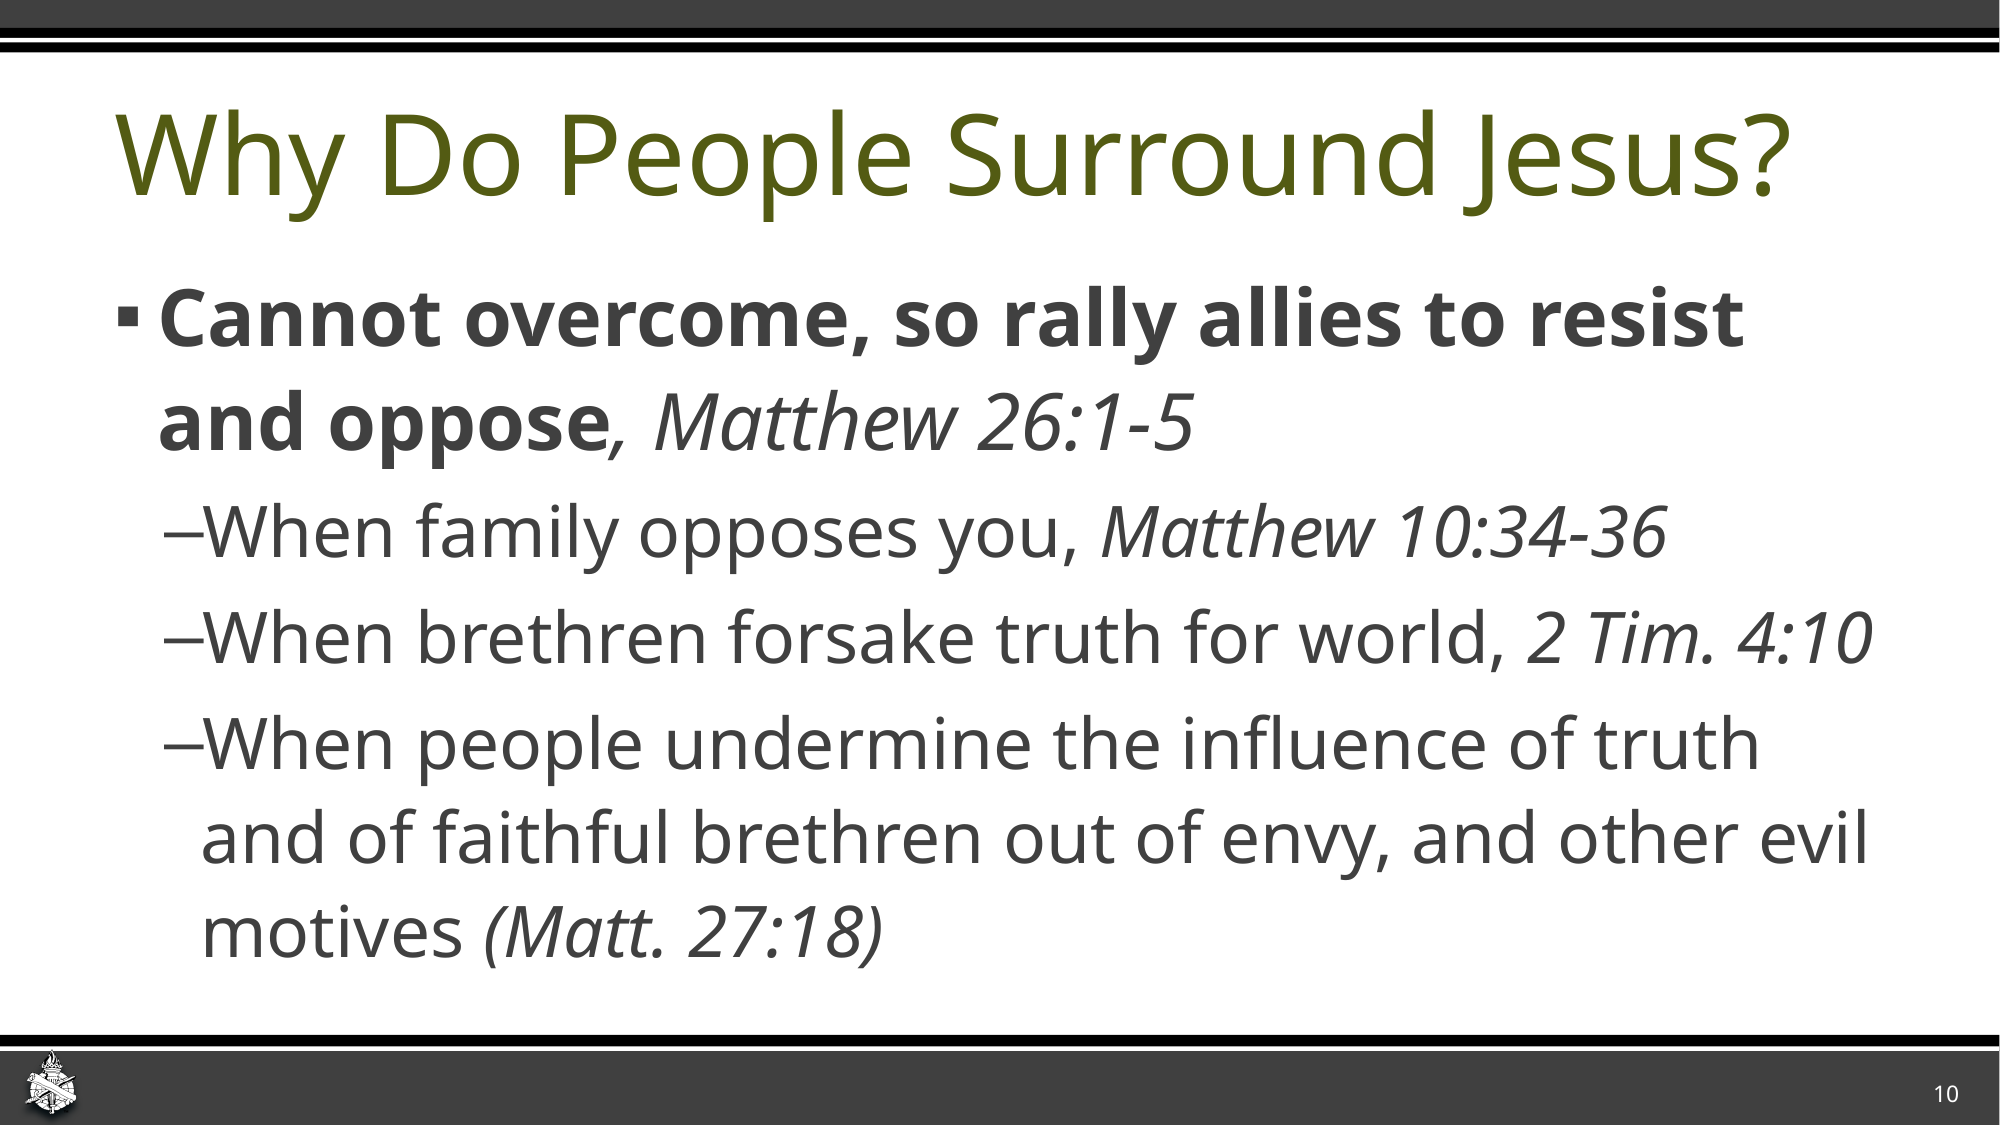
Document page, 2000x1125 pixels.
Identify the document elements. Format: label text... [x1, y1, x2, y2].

picture [24, 1049, 77, 1115]
slide_number 10 [1821, 1076, 1975, 1115]
list Cannot overcome, so rally allies to resist and oppose, Matthew 26:1-5 When family opposes you, Matthew 10:34-36 When brethren forsake truth for world, 2 Tim. 4:10 When people undermine the influence of truth and of faithful brethren out of envy, and other evil motives (Matt. 27:18) [99, 249, 1900, 1077]
title Why Do People Surround Jesus? [99, 37, 1822, 225]
